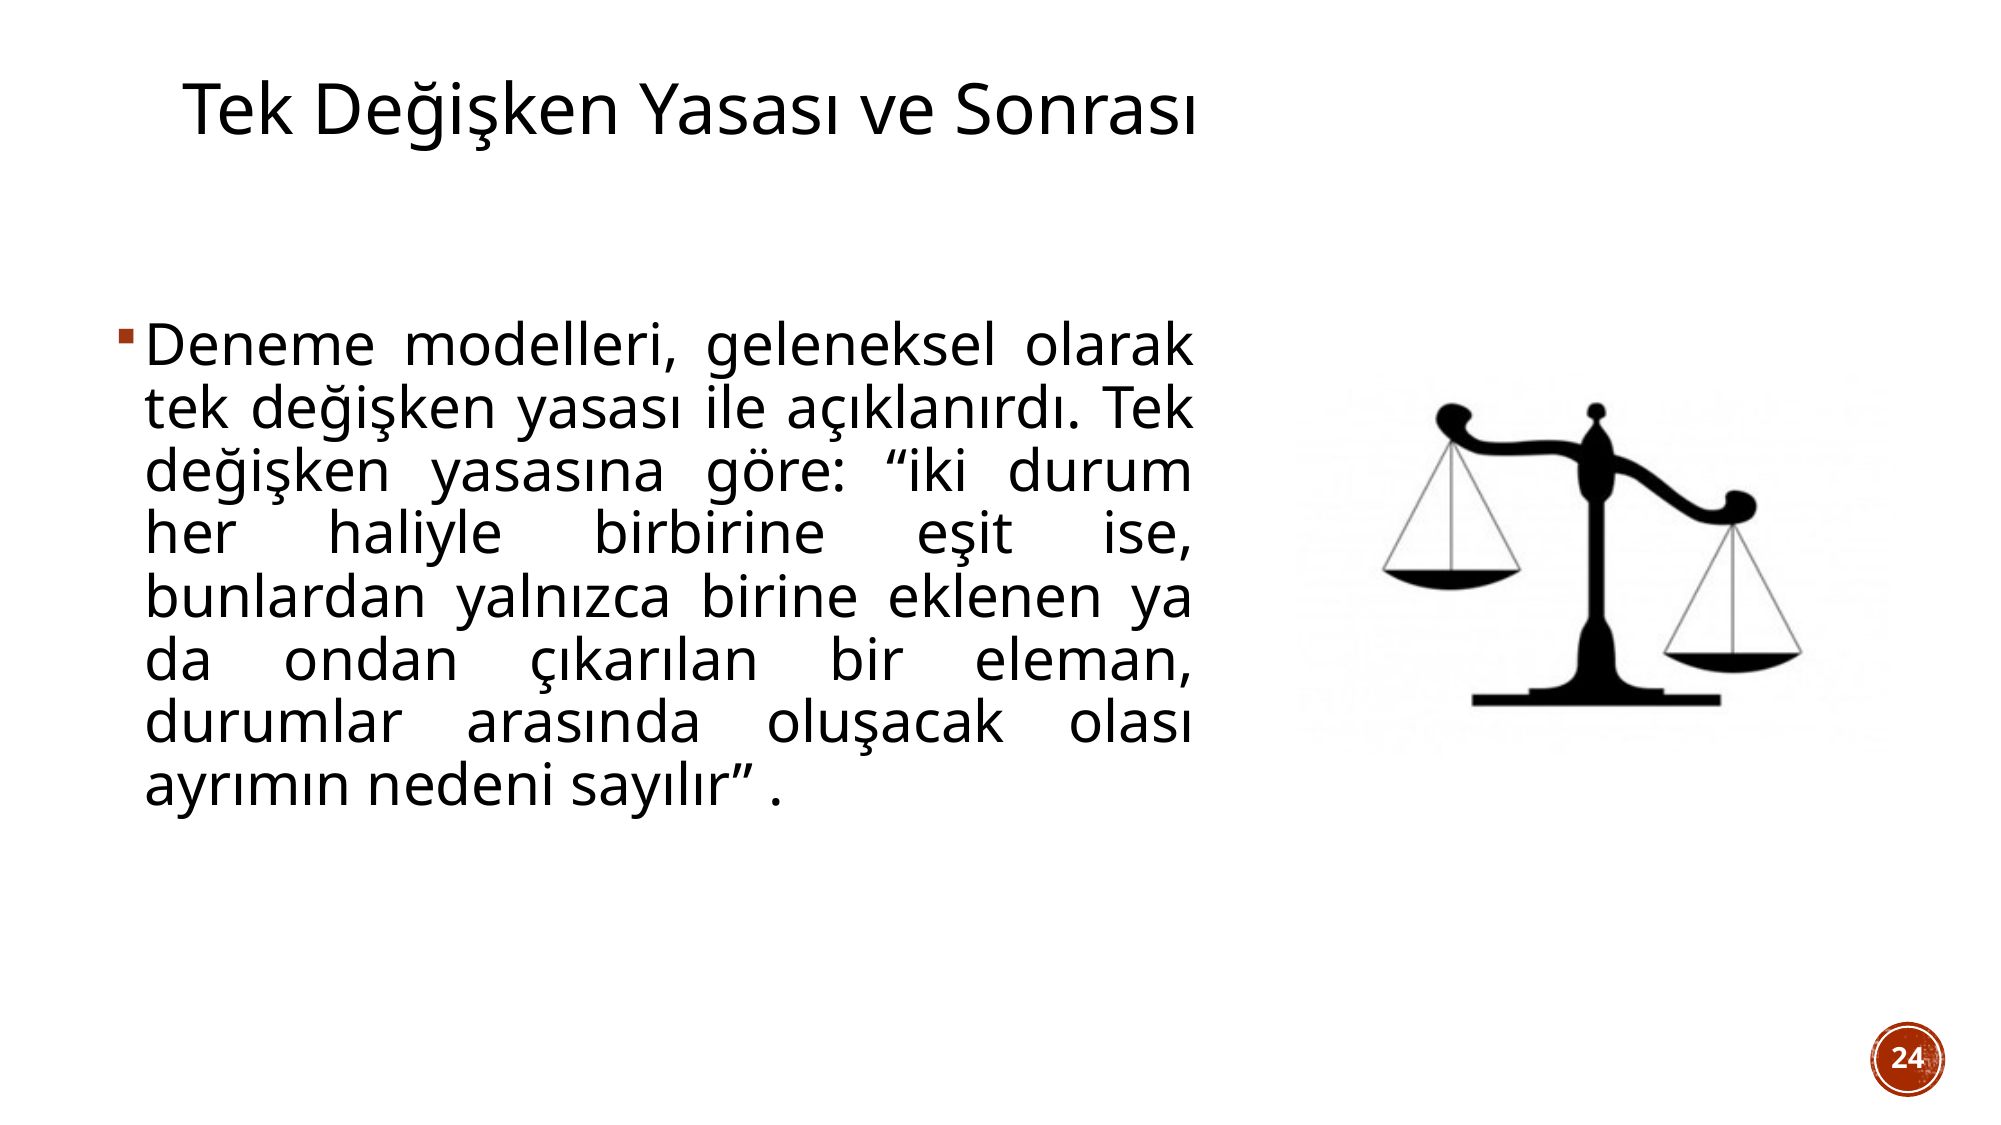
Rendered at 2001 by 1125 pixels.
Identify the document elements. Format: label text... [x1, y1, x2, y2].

title Tek Değişken Yasası ve Sonrası [167, 15, 1818, 208]
picture [1297, 362, 1897, 770]
slide_number 24 [1855, 1028, 1961, 1089]
list Deneme modelleri, geleneksel olarak tek değişken yasası ile açıklanırdı. Tek değişken yasasına göre: “iki durum her haliyle birbirine eşit ise, bunlardan yalnızca birine eklenen ya da ondan çıkarılan bir eleman, durumlar arasında oluşacak olası ayrımın nedeni sayılır” . [99, 307, 1210, 957]
